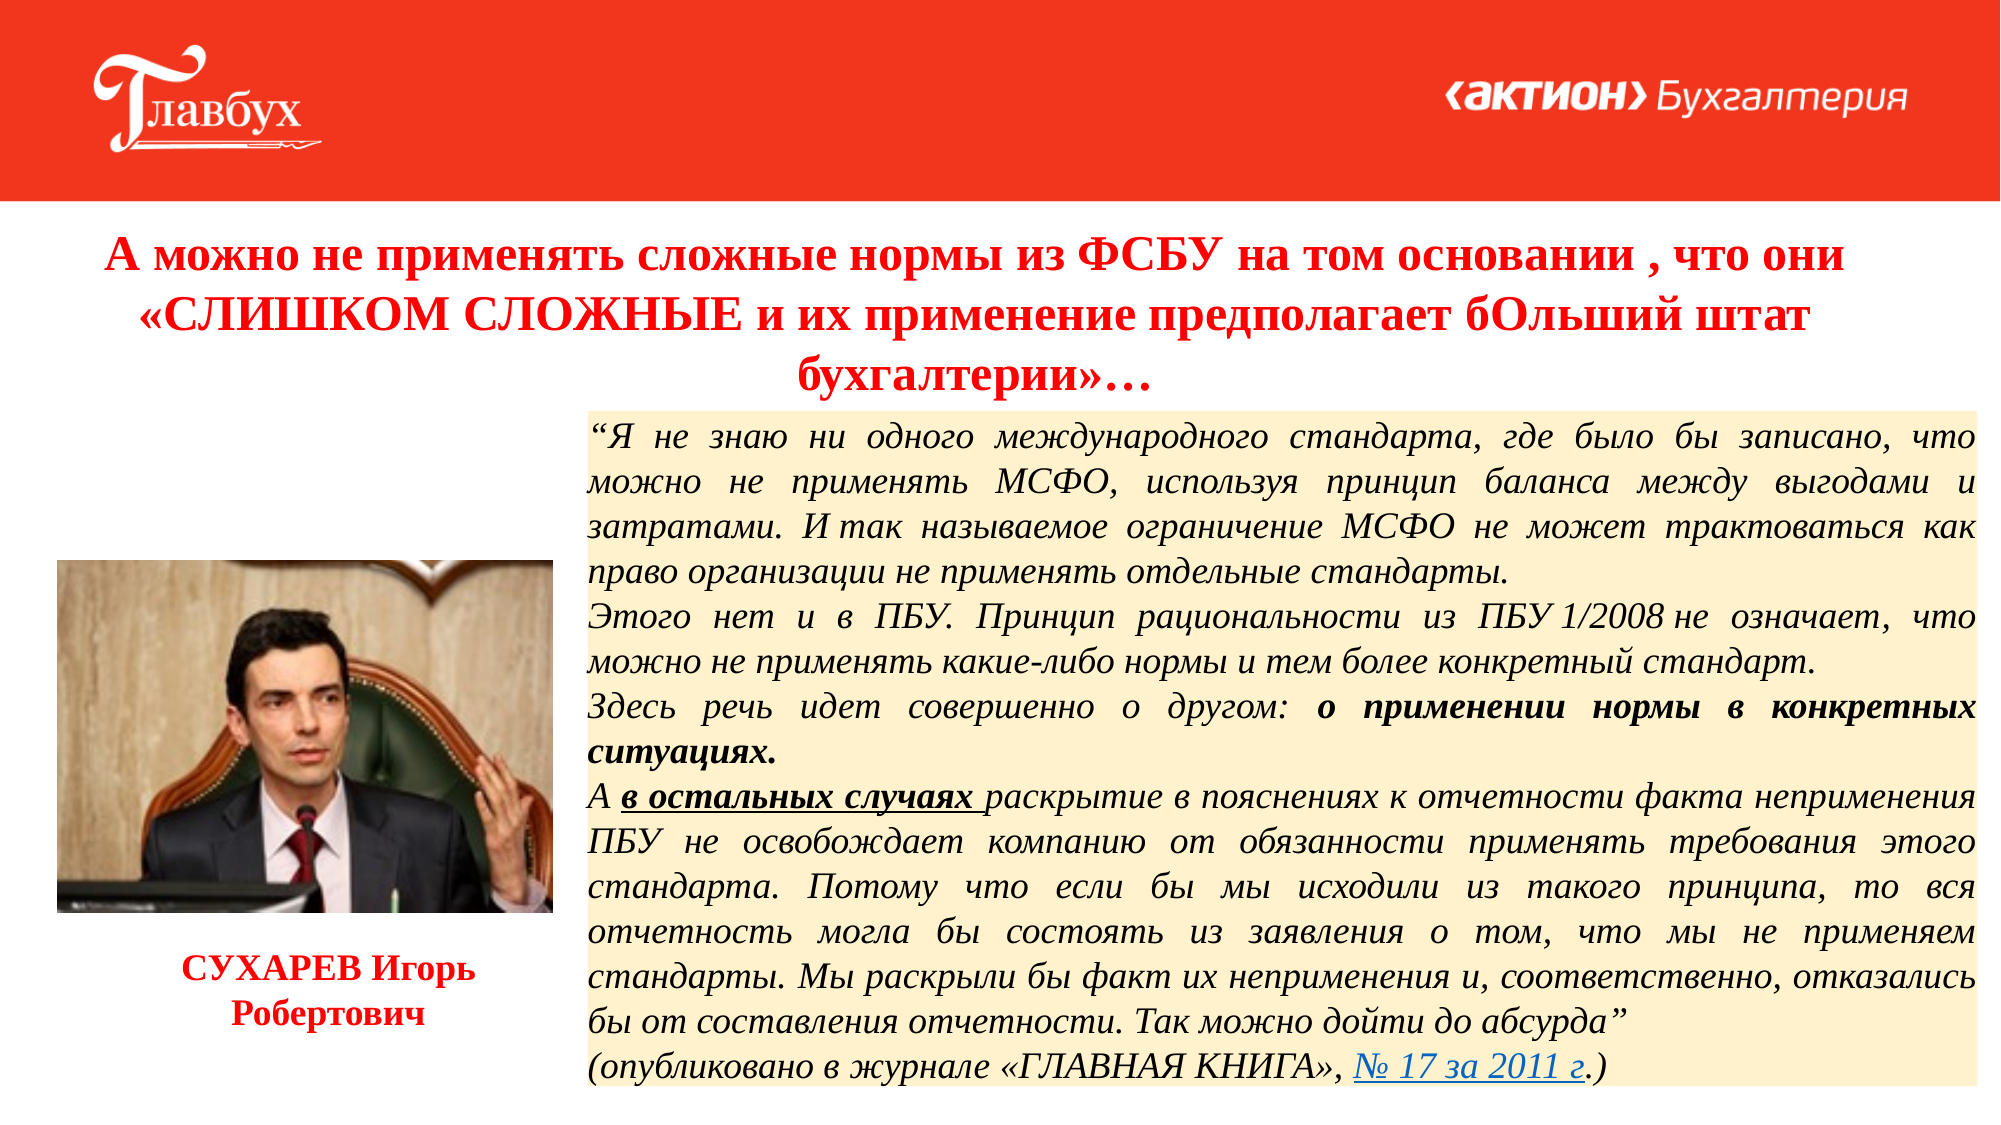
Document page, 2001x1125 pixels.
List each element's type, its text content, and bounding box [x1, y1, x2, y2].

text_box А можно не применять сложные нормы из ФСБУ на том основании , что они «СЛИШКОМ СЛОЖНЫЕ и их применение предполагает бОльший штат бухгалтерии»… [47, 212, 1903, 408]
picture [0, 0, 2001, 1125]
text_box СУХАРЕВ Игорь Робертович [78, 936, 579, 1041]
text_box “Я не знаю ни одного международного стандарта, где было бы записано, что можно не применять МСФО, используя принцип баланса между выгодами и затратами. И так называемое ограничение МСФО не может трактоваться как право организации не применять отдельные стандарты. Этого нет и в ПБУ. Принцип рациональности из ПБУ 1/2008 не означает, что можно не применять какие-либо нормы и тем более конкретный стандарт. Здесь речь идет совершенно о другом: о применении нормы в конкретных ситуациях. А в остальных случаях раскрытие в пояснениях к отчетности факта неприменения ПБУ не освобождает компанию от обязанности применять требования этого стандарта. Потому что если бы мы исходили из такого принципа, то вся отчетность могла бы состоять из заявления о том, что мы не применяем стандарты. Мы раскрыли бы факт их неприменения и, соответственно, отказались бы от составления отчетности. Так можно дойти до абсурда” (опубликовано в журнале «ГЛАВНАЯ КНИГА», № 17 за 2011 г.) [587, 410, 1978, 1087]
